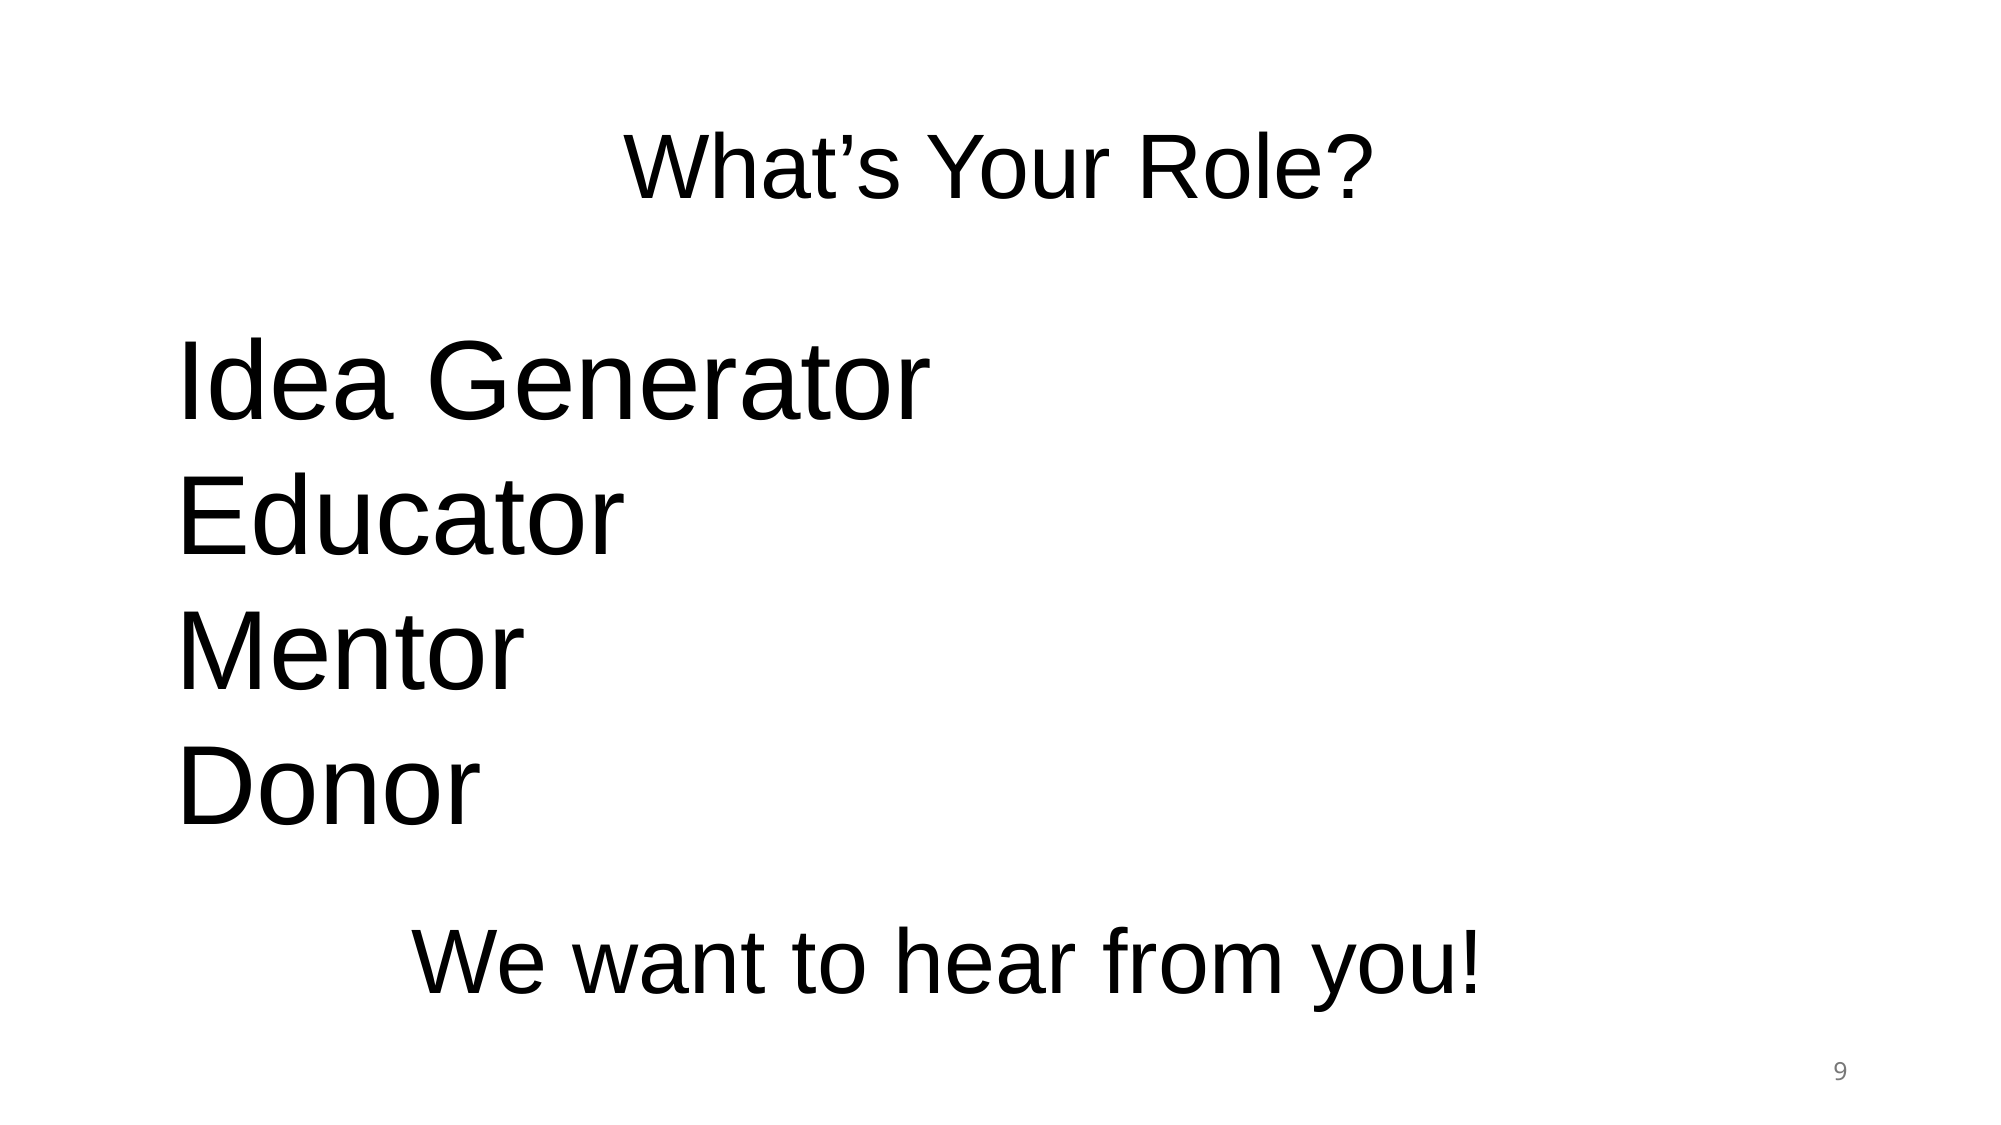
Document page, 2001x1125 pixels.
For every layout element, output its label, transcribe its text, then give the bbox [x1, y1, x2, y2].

title What’s Your Role? [137, 59, 1863, 278]
text_box We want to hear from you! [85, 855, 1811, 1073]
slide_number 9 [1412, 1042, 1863, 1103]
text_box Idea Generator Educator Mentor Donor [160, 299, 1825, 855]
